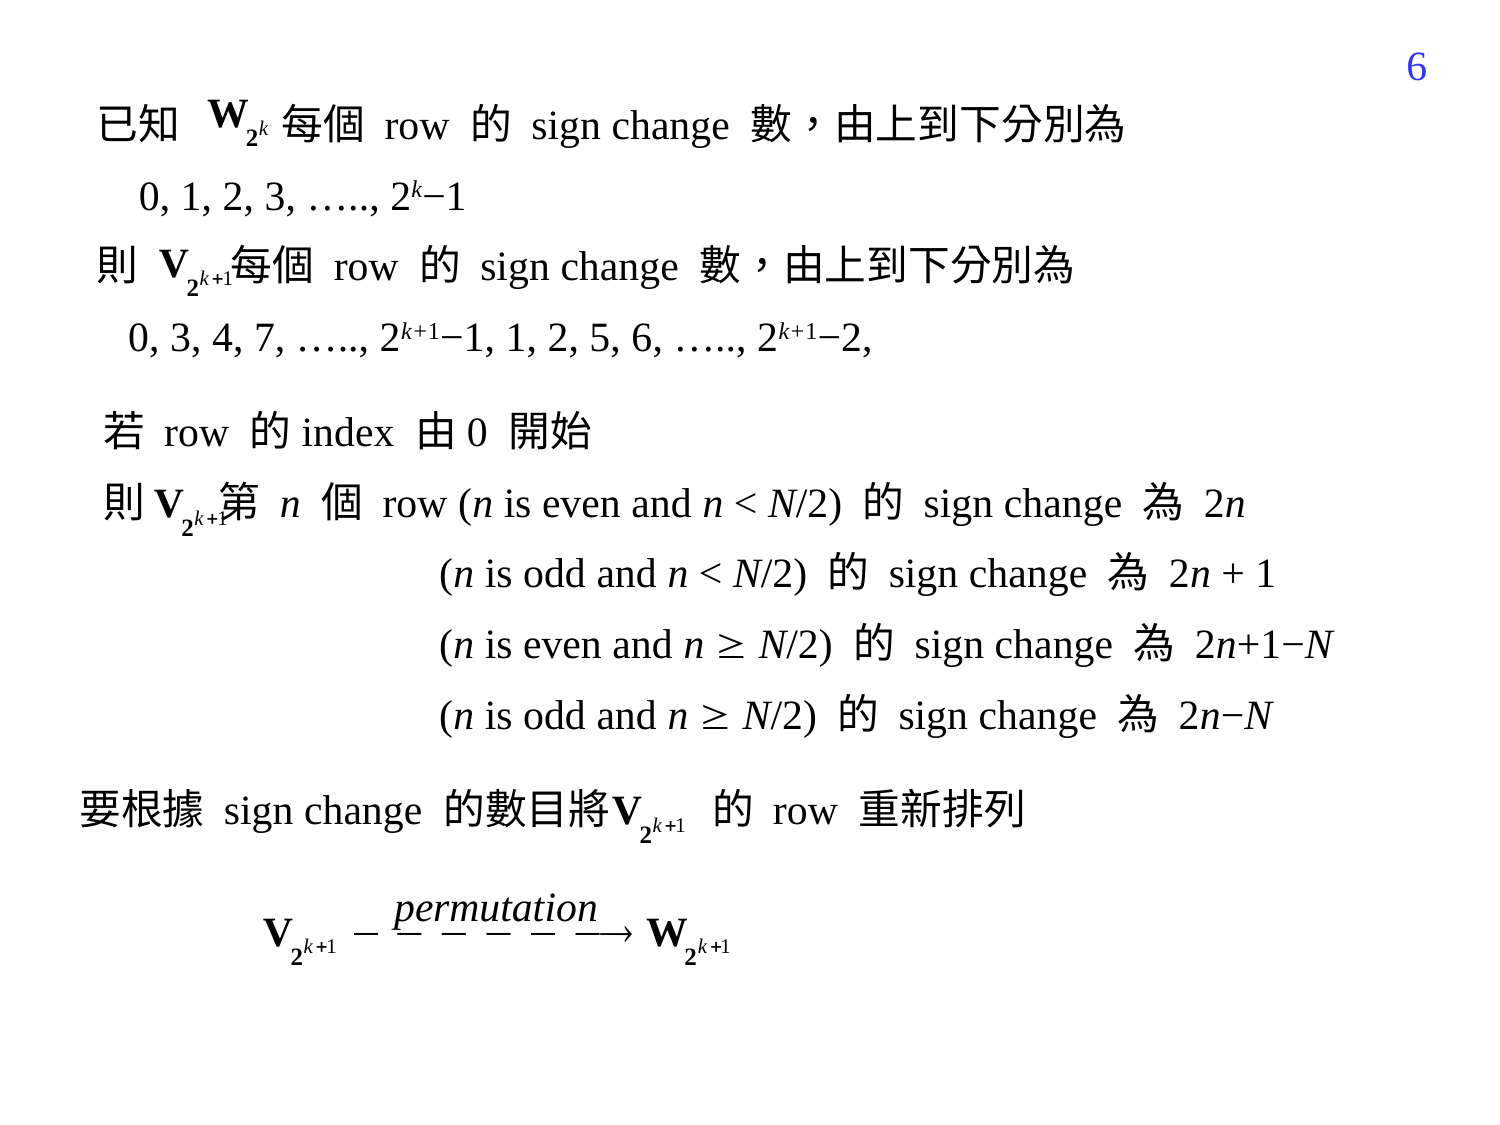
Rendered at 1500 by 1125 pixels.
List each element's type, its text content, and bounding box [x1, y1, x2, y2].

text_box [149, 479, 234, 543]
text_box 已知 每個 row 的 sign change 數，由上到下分別為 0, 1, 2, 3, ….., 2k−1 則 每個 row 的 sign change 數，由上到下分別為 0, 3, 4, 7, ….., 2k+1−1, 1, 2, 5, 6, ….., 2k+1−2, [81, 90, 1346, 510]
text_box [259, 883, 737, 972]
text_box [155, 239, 240, 303]
slide_number 503 [1092, 30, 1443, 110]
text_box 要根據 sign change 的數目將 的 row 重新排列 [64, 775, 1152, 841]
text_box 若 row 的index 由0 開始 則 第 n 個 row (n is even and n < N/2) 的 sign change 為 2n (n is odd and n < N/2) 的 sign change 為 2n + 1 (n is even and n  N/2) 的 sign change 為 2n+1−N (n is odd and n  N/2) 的 sign change 為 2n−N [88, 397, 1388, 746]
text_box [202, 89, 276, 153]
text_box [608, 786, 692, 850]
